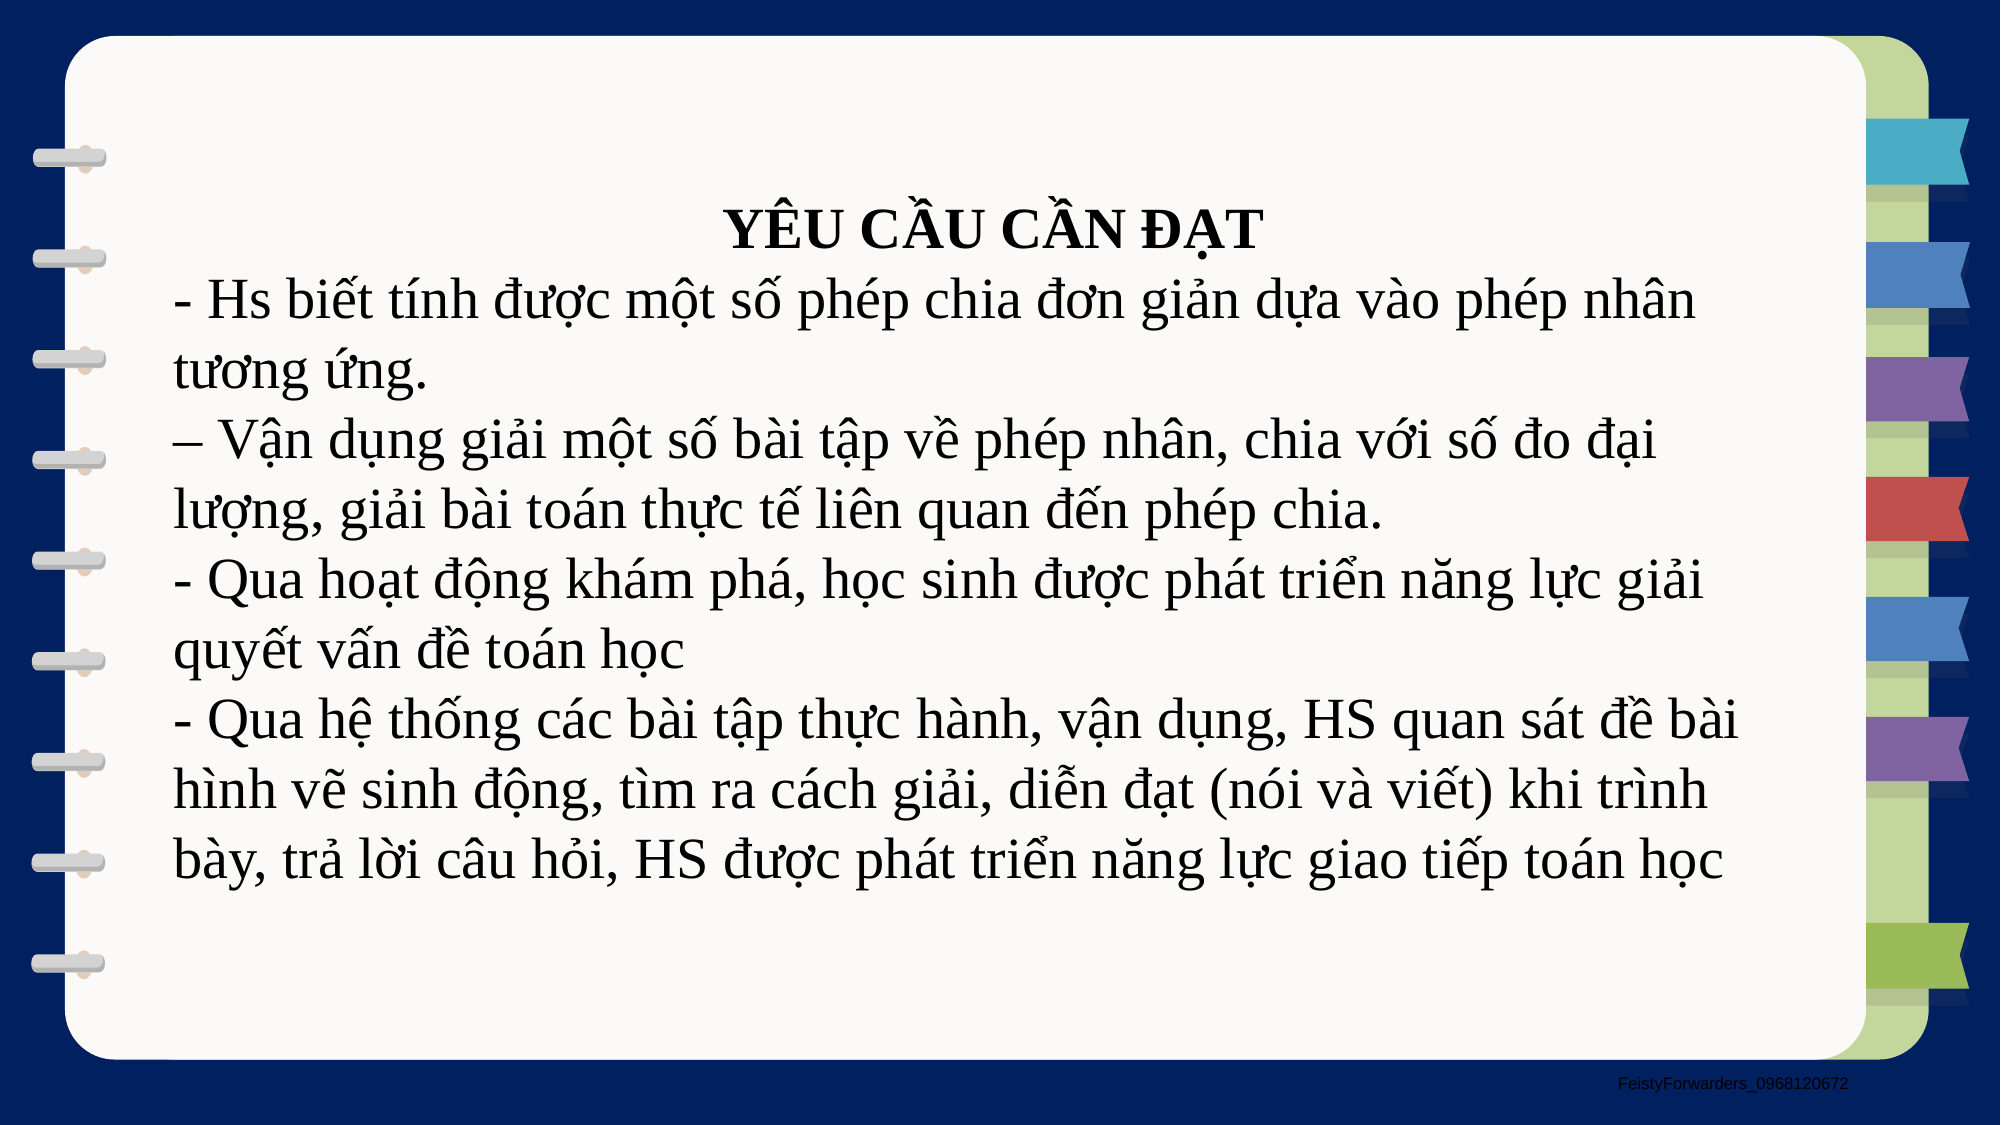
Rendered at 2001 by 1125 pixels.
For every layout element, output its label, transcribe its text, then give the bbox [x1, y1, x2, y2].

text_box YÊU CẦU CẦN ĐẠT - Hs biết tính được một số phép chia đơn giản dựa vào phép nhân tương ứng. – Vận dụng giải một số bài tập về phép nhân, chia với số đo đại lượng, giải bài toán thực tế liên quan đến phép chia. - Qua hoạt động khám phá, học sinh được phát triển năng lực giải quyết vấn đề toán học - Qua hệ thống các bài tập thực hành, vận dụng, HS quan sát đề bài hình vẽ sinh động, tìm ra cách giải, diễn đạt (nói và viết) khi trình bày, trả lời câu hỏi, HS được phát triển năng lực giao tiếp toán học [158, 182, 1829, 943]
